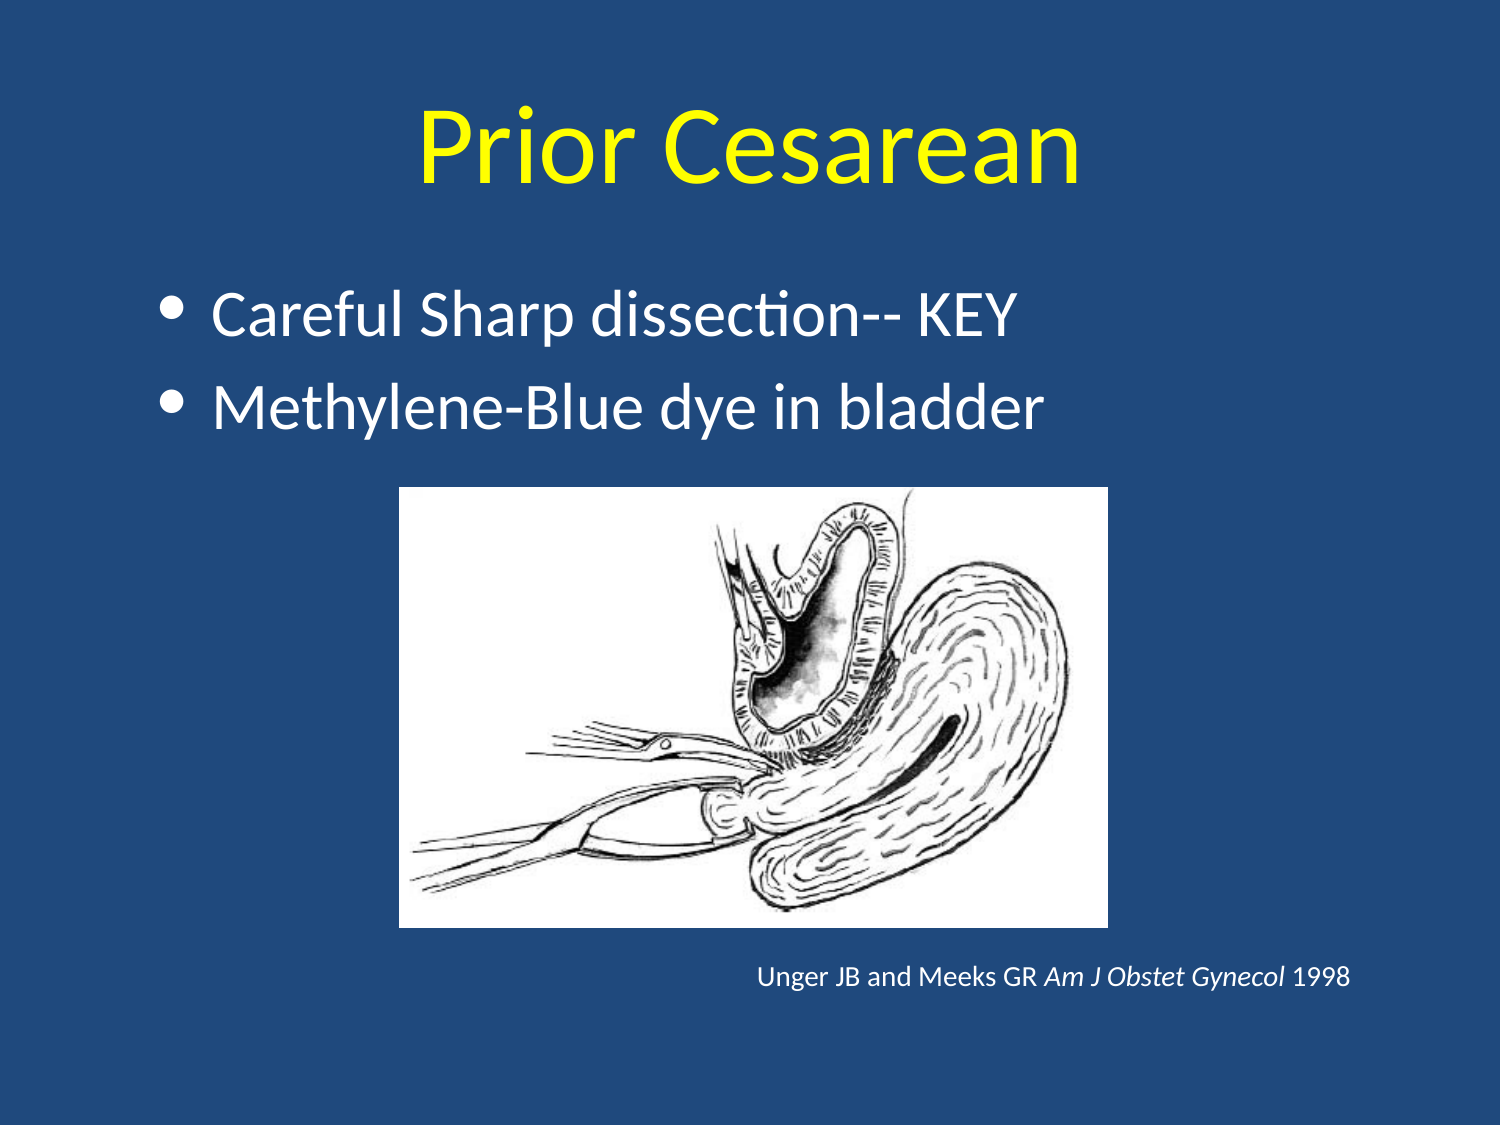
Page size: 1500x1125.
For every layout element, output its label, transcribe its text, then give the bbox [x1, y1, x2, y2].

picture [399, 487, 1108, 929]
title Prior Cesarean [75, 45, 1425, 233]
text_box Unger JB and Meeks GR Am J Obstet Gynecol 1998 [742, 949, 1366, 1000]
list Careful Sharp dissection-- KEY Methylene-Blue dye in bladder [75, 262, 1425, 1005]
